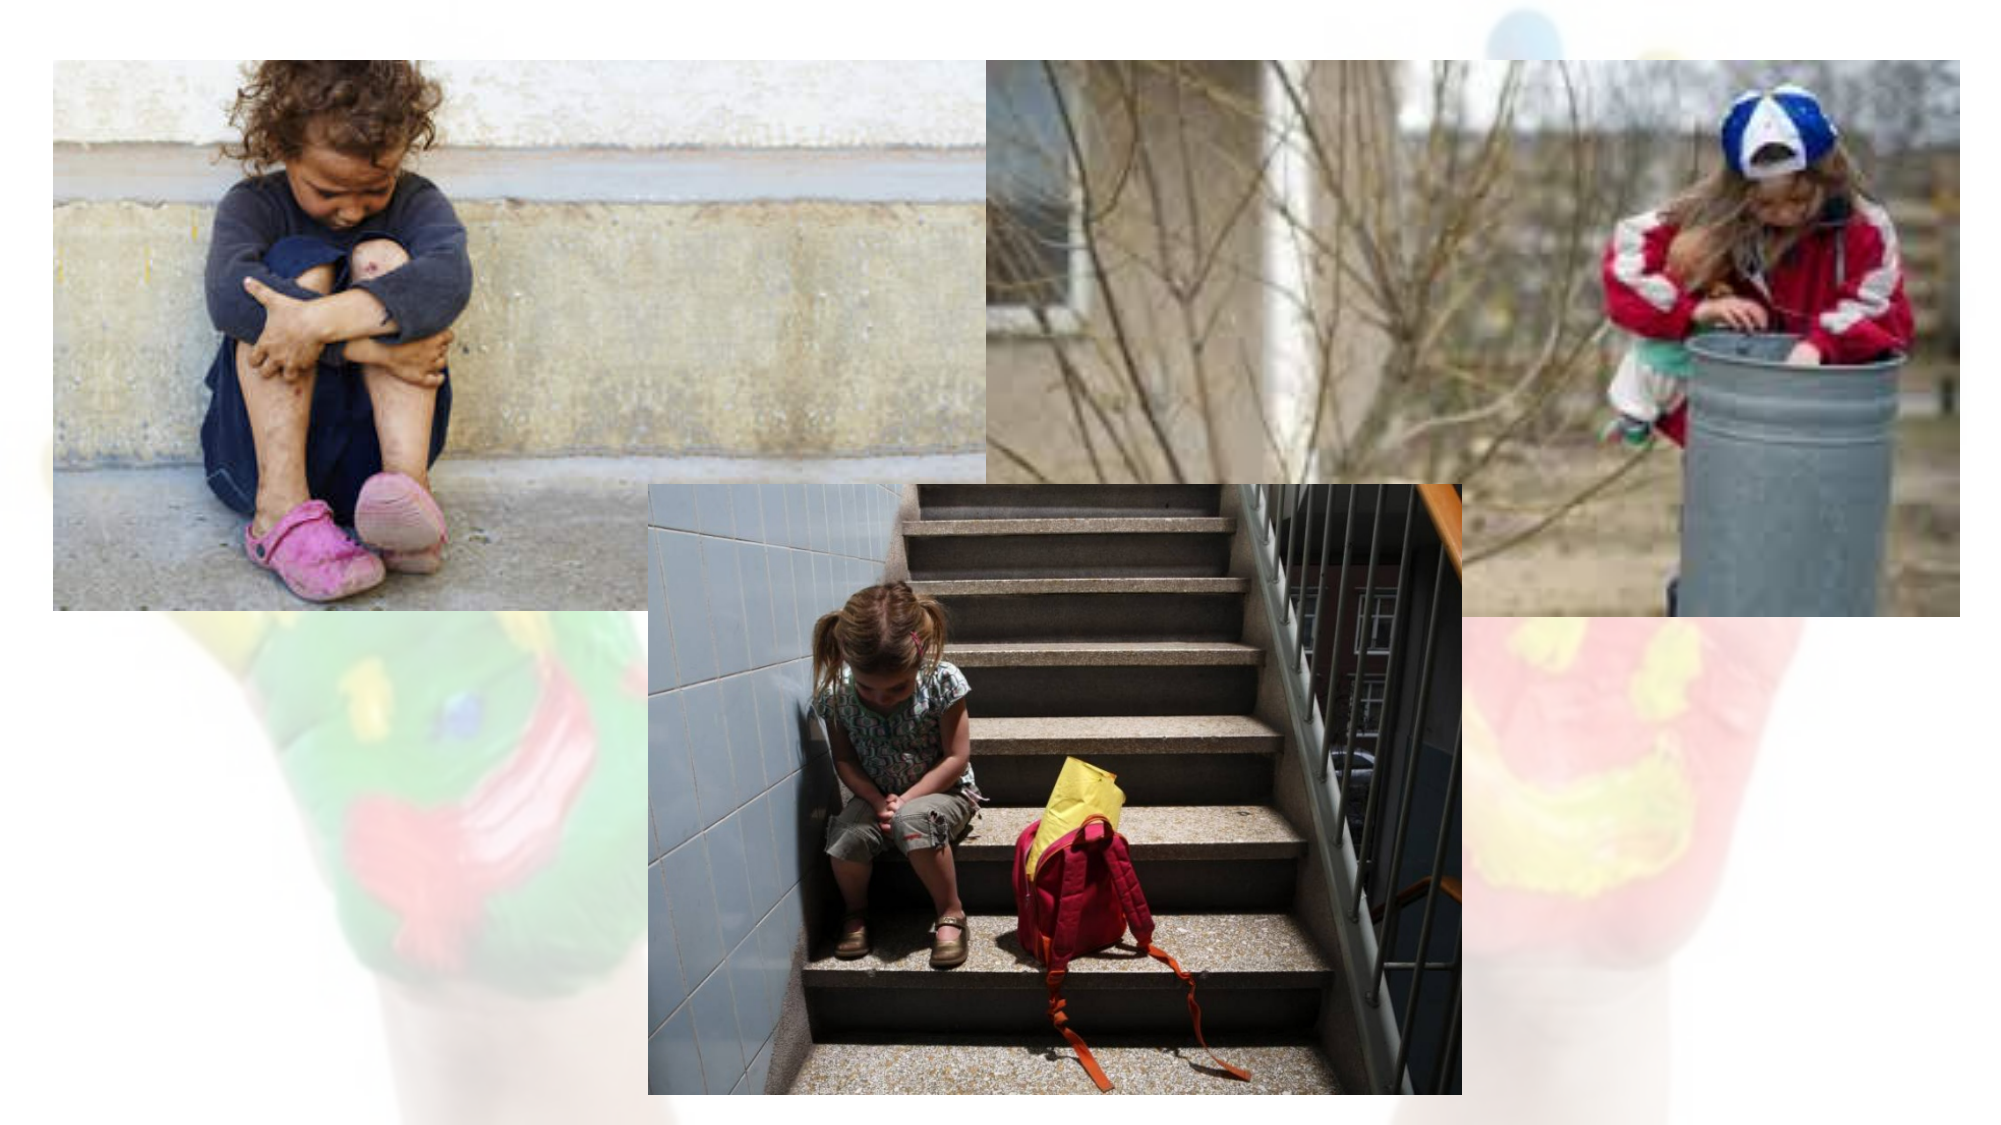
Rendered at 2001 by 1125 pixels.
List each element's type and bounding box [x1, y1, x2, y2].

list [648, 484, 1462, 1095]
picture [53, 60, 1960, 617]
